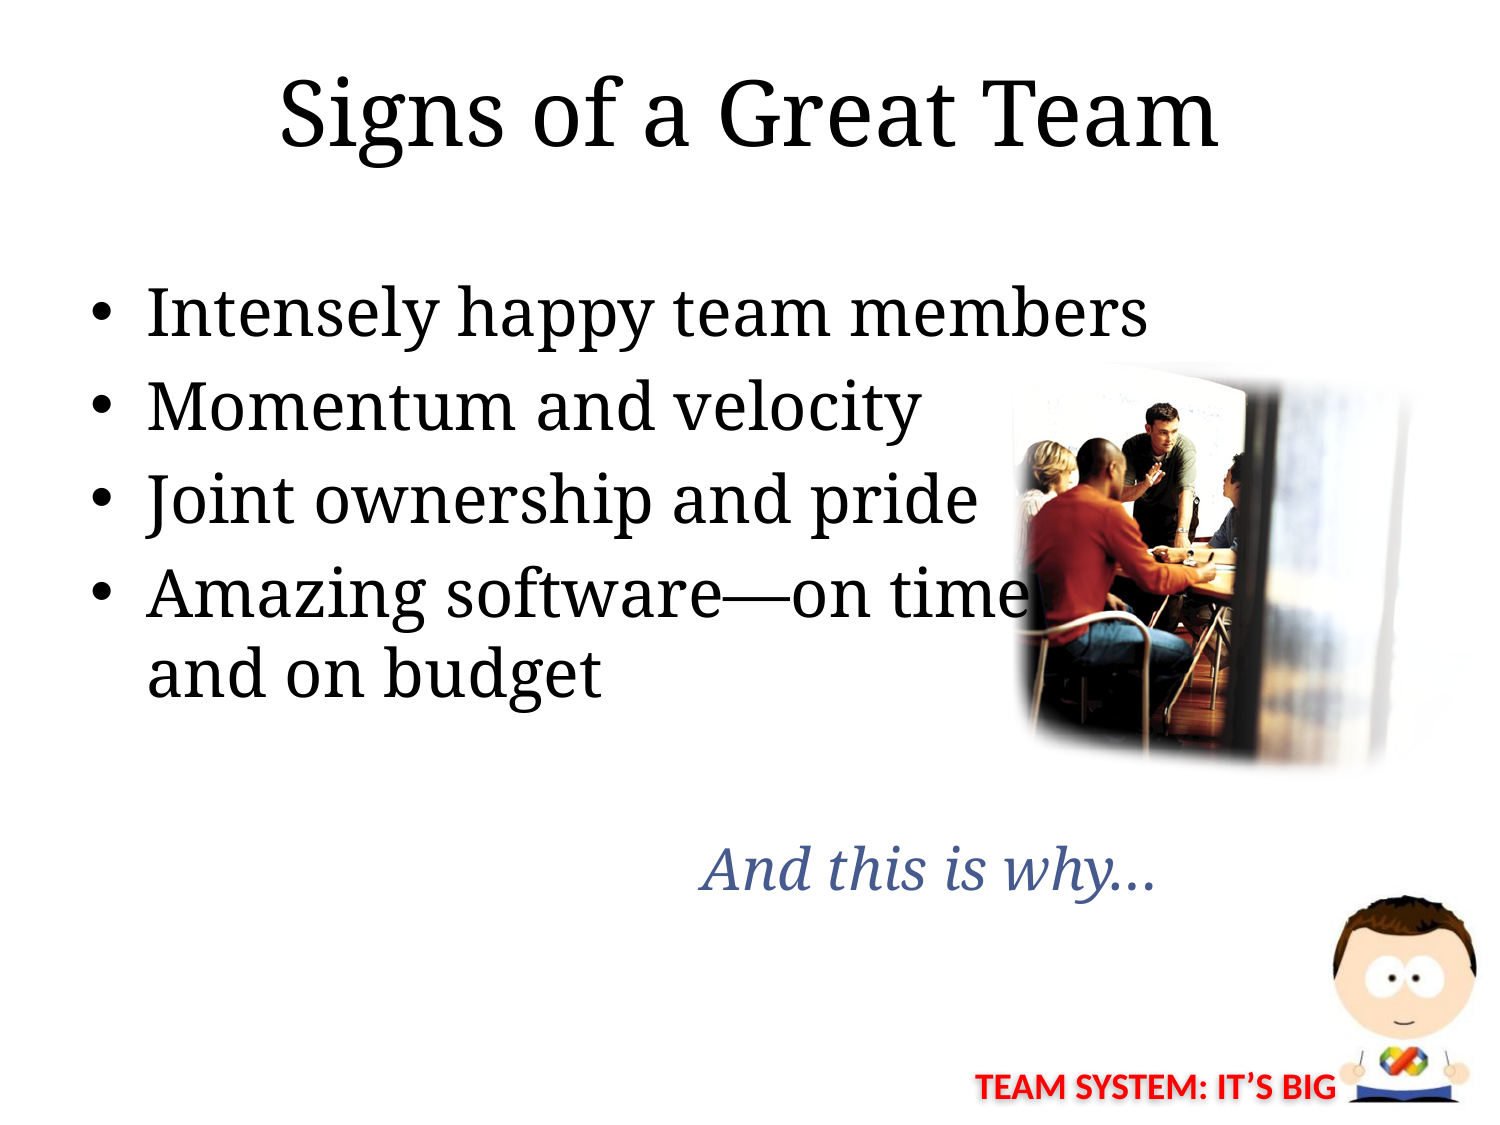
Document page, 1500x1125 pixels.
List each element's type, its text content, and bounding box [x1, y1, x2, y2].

picture [1298, 862, 1500, 1125]
list Intensely happy team members Momentum and velocity Joint ownership and pride Amazing software—on time and on budget [75, 262, 1425, 1005]
text_box And this is why… [349, 825, 1175, 910]
picture [1012, 362, 1480, 782]
title Signs of a Great Team [75, 45, 1425, 175]
